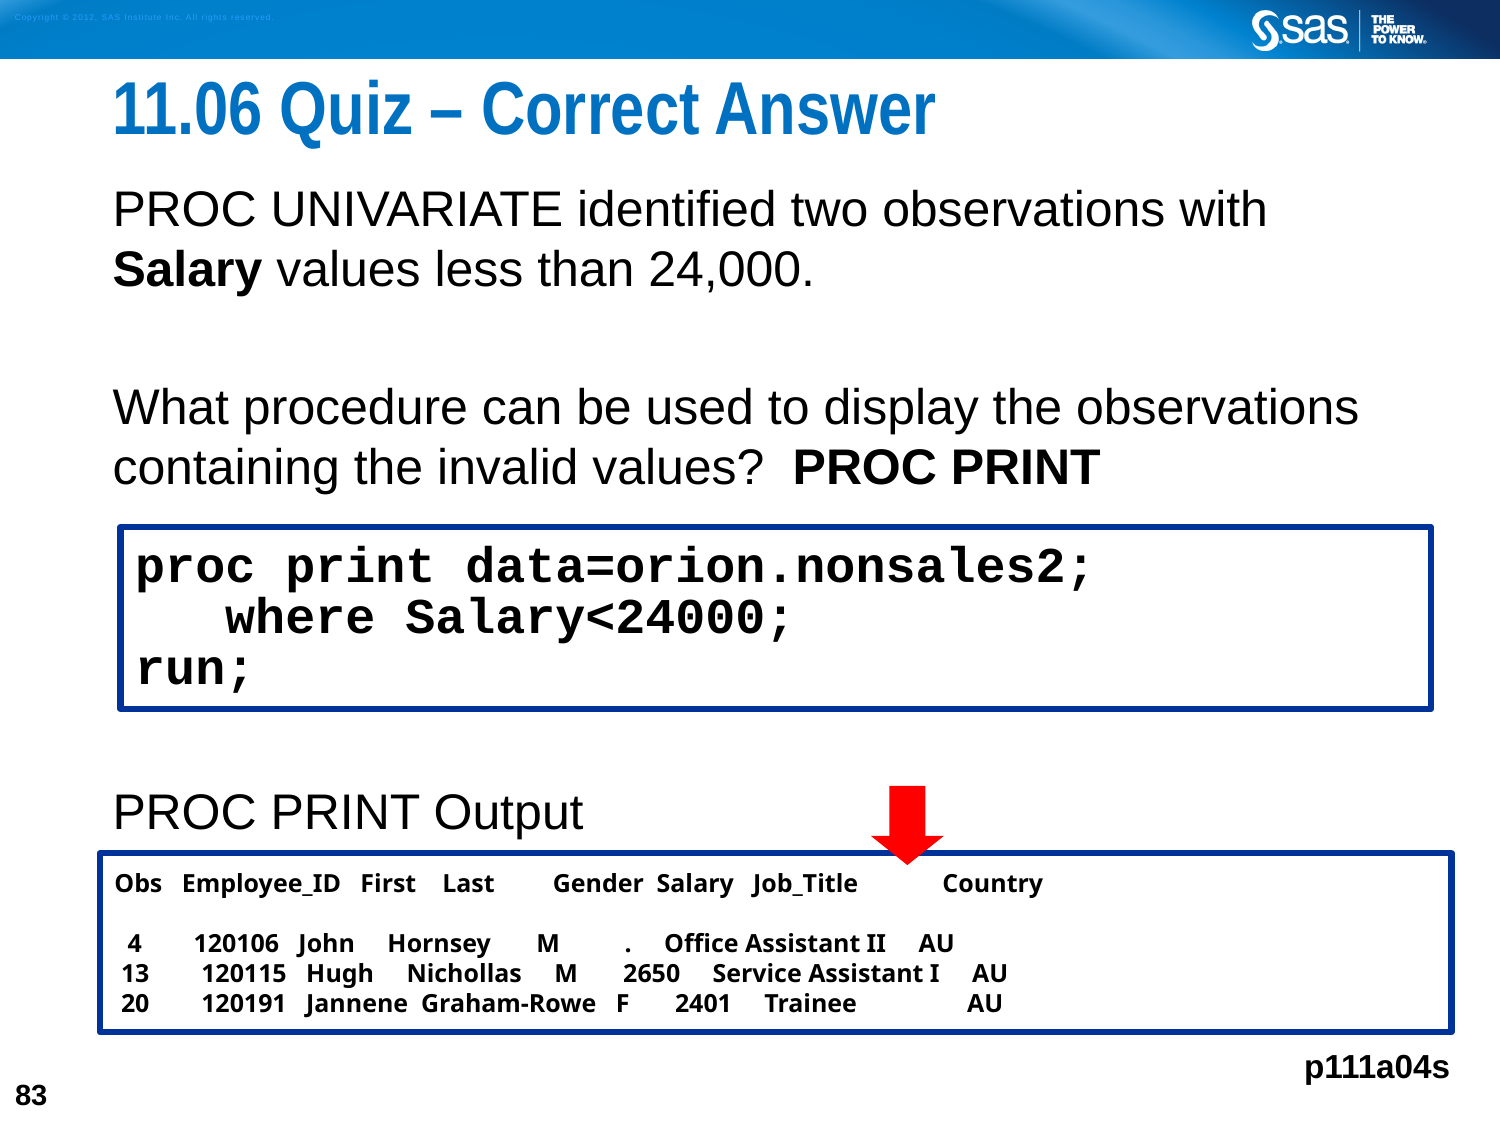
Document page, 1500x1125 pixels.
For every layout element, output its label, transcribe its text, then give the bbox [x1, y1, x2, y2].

text_box p111a04s [1289, 1037, 1466, 1093]
text_box Obs Employee_ID First Last Gender Salary Job_Title Country 4 120106 John Hornsey M . Office Assistant II AU 13 120115 Hugh Nichollas M 2650 Service Assistant I AU 20 120191 Jannene Graham-Rowe F 2401 Trainee AU [99, 853, 1452, 1033]
title 11.06 Quiz – Correct Answer [112, 75, 1500, 187]
list PROC UNIVARIATE identified two observations with Salary values less than 24,000. What procedure can be used to display the observations containing the invalid values? PROC PRINT PROC PRINT Output [112, 176, 1400, 853]
text_box [262, 587, 1225, 663]
text_box [870, 785, 944, 866]
text_box proc print data=orion.nonsales2; where Salary<24000; run; [120, 527, 1431, 710]
picture [0, 0, 1500, 59]
